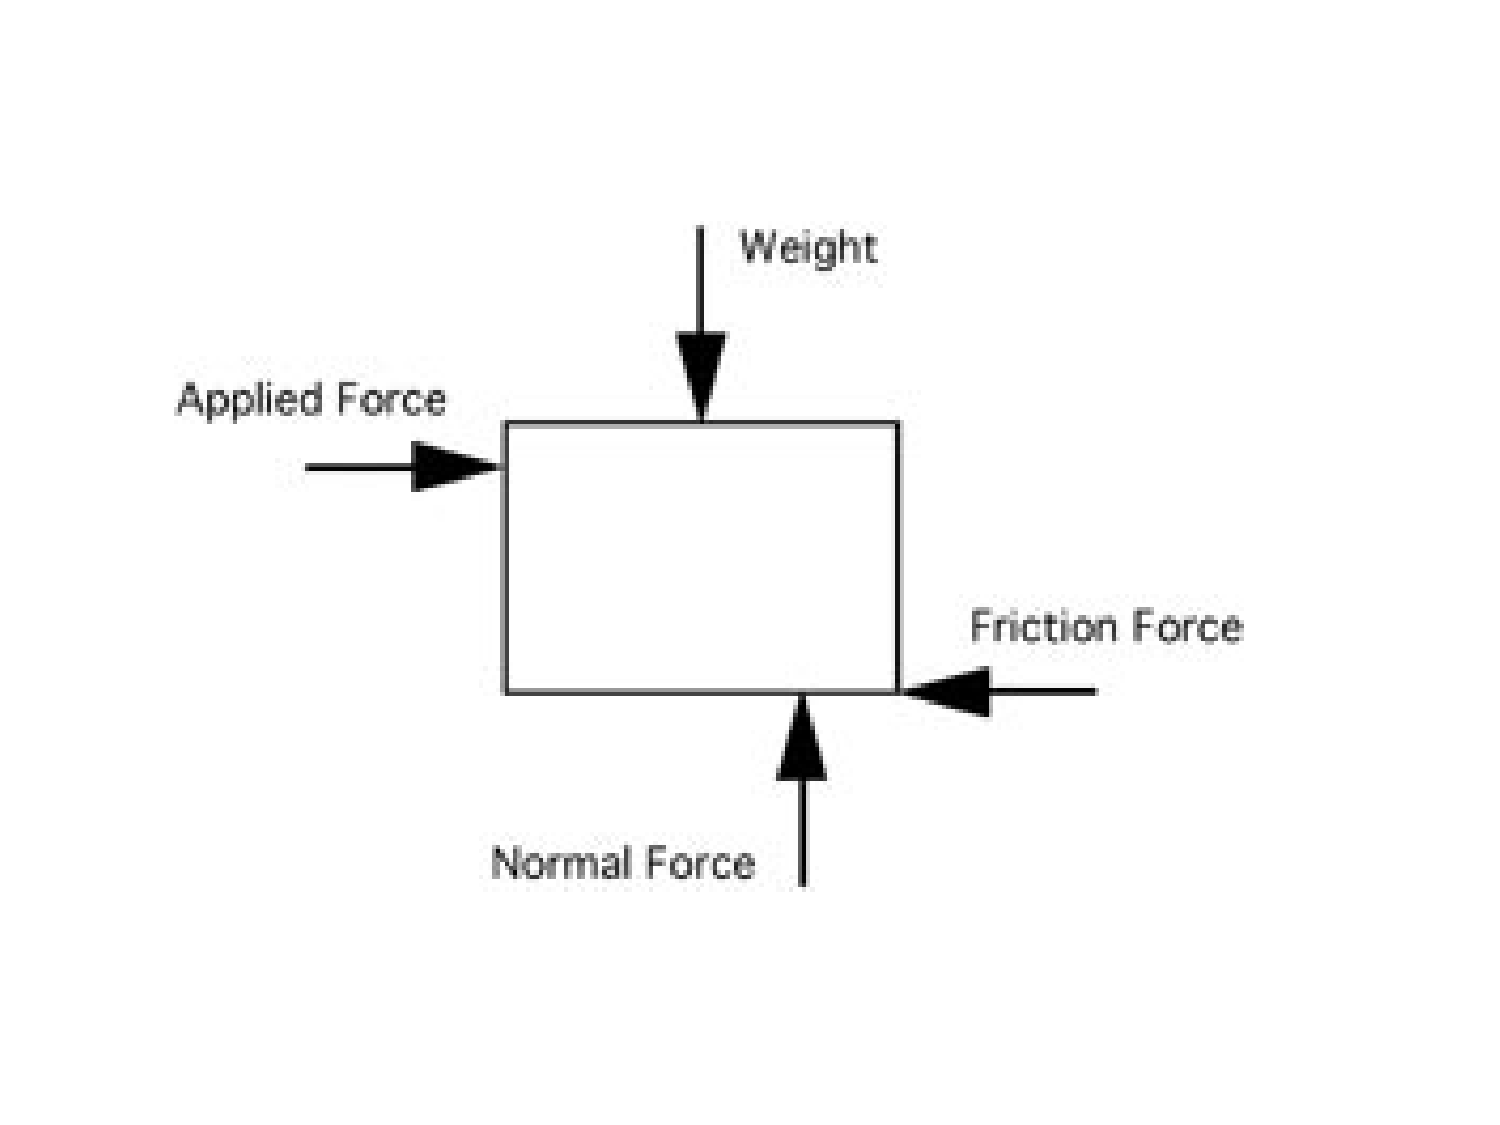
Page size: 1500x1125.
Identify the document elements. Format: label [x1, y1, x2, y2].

picture [174, 221, 1244, 893]
